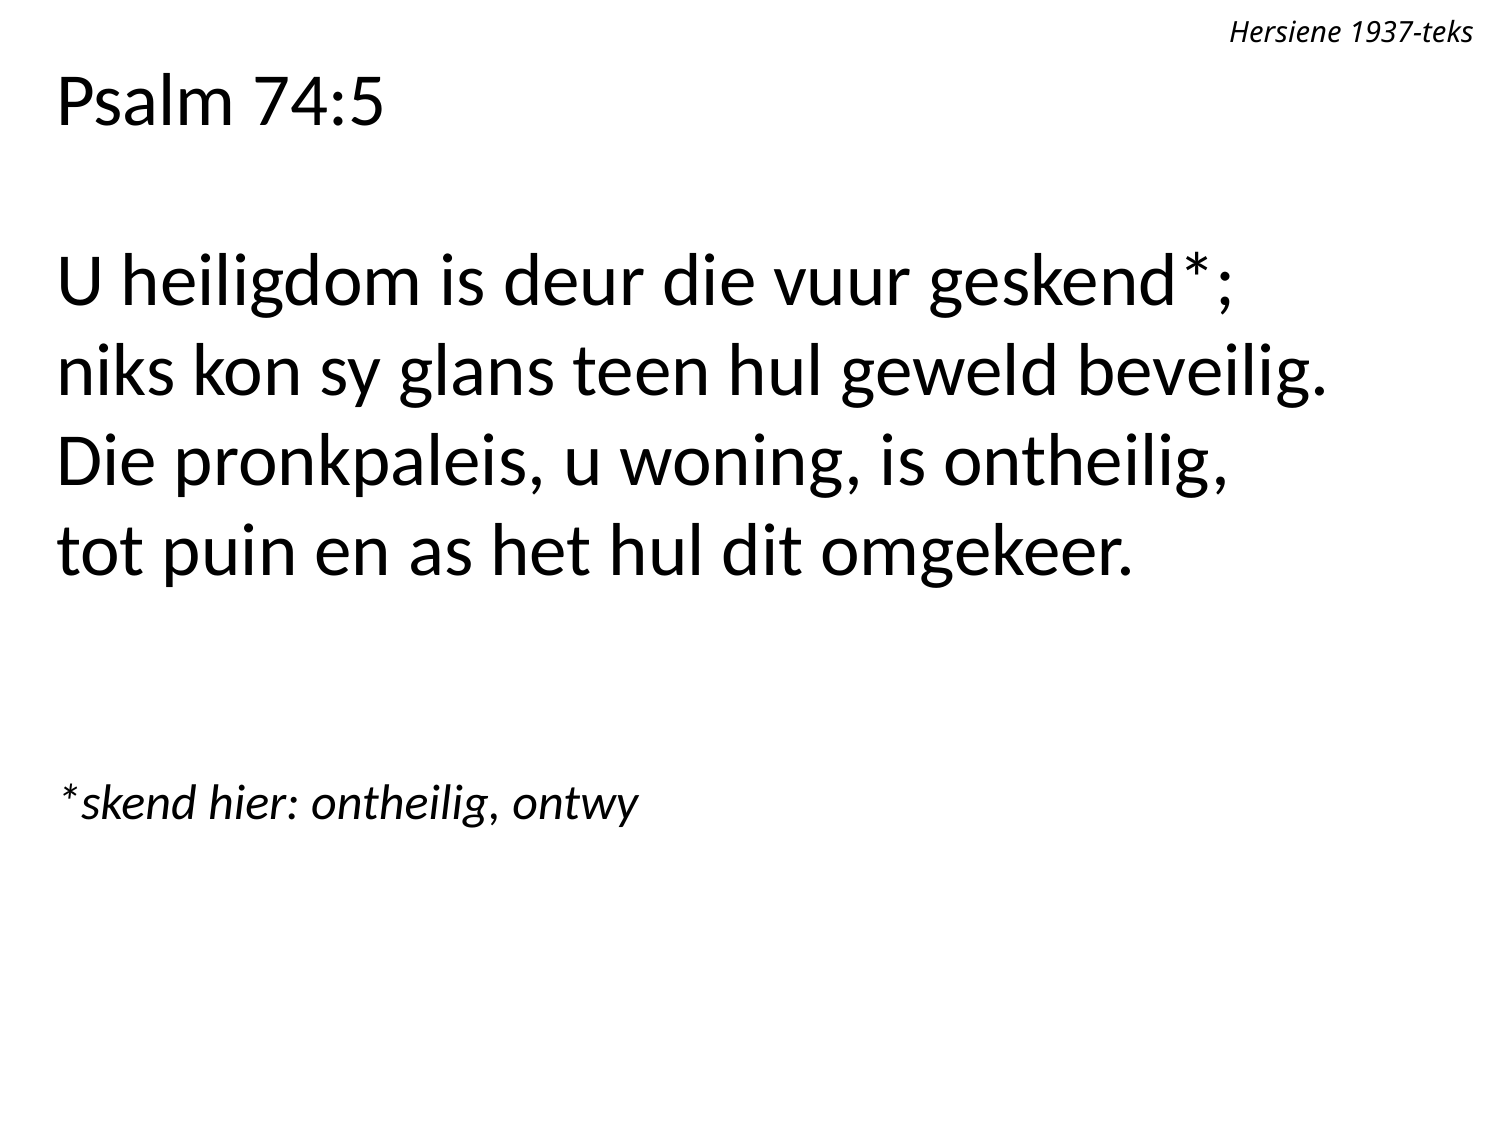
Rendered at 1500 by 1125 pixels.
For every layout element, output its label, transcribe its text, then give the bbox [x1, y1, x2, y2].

text_box Psalm 74:5 U heiligdom is deur die vuur geskend*; niks kon sy glans teen hul geweld beveilig. Die pronkpaleis, u woning, is ontheilig, tot puin en as het hul dit omgekeer. *skend hier: ontheilig, ontwy [41, 42, 1465, 838]
text_box Hersiene 1937-teks [1214, 5, 1489, 56]
